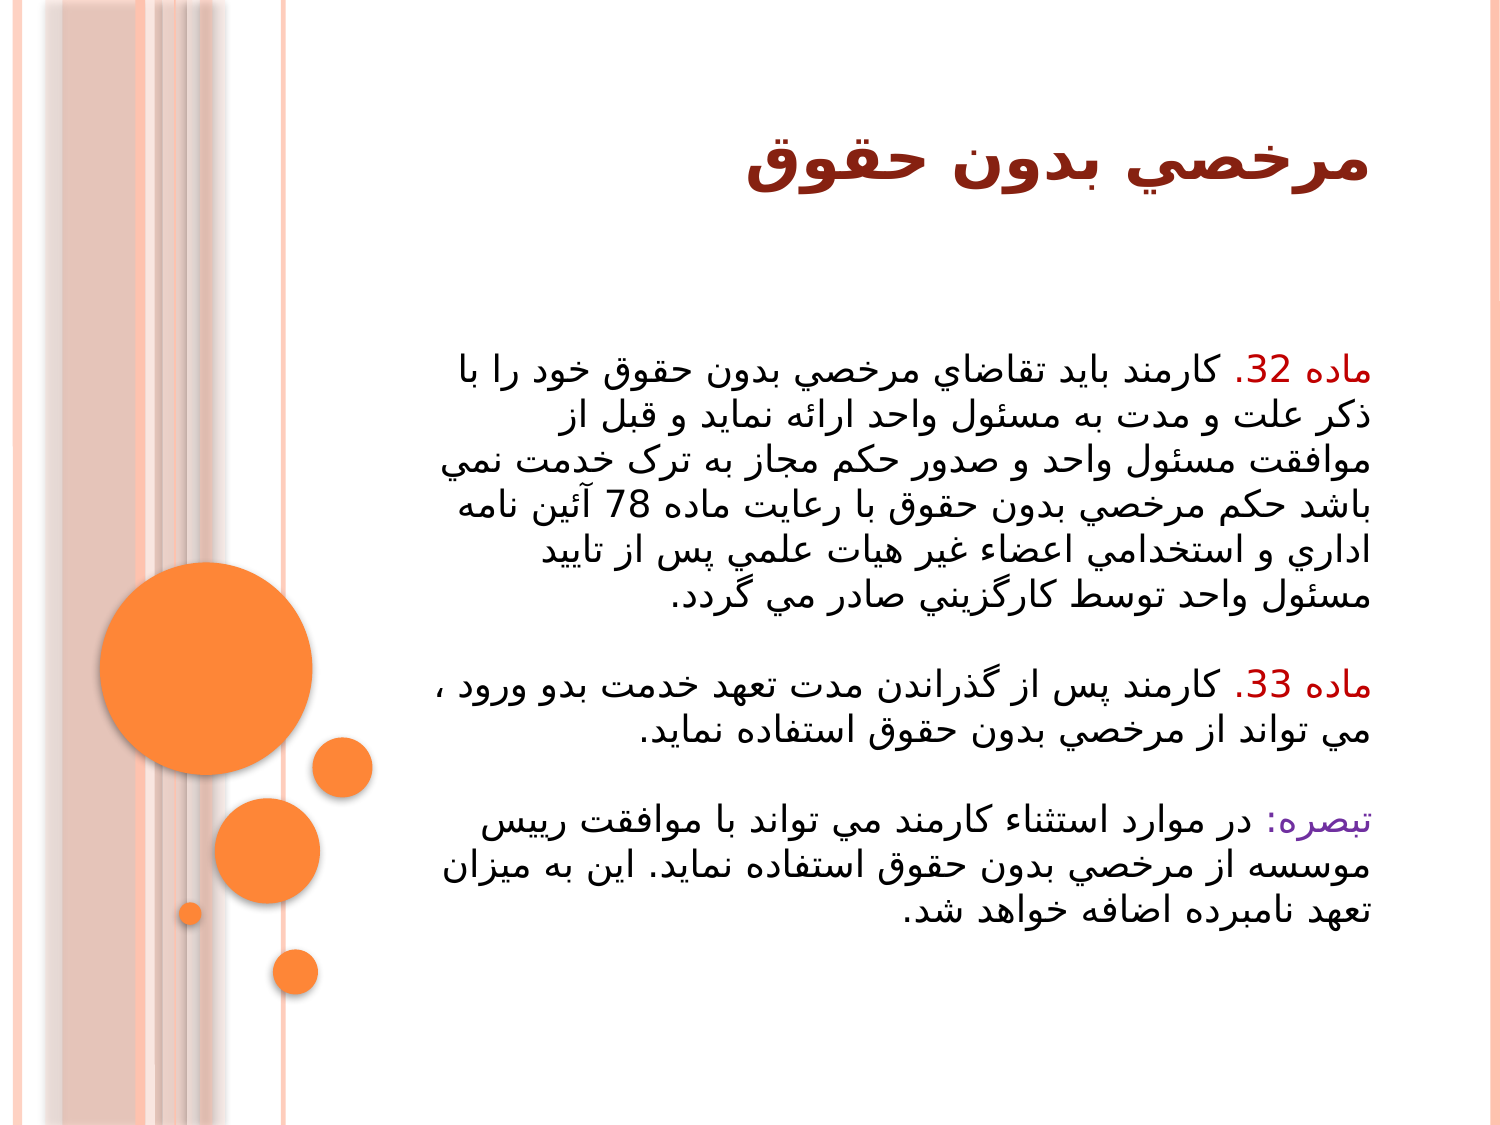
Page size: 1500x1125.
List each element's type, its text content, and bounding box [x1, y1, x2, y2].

title مرخصي بدون حقوق [375, 62, 1388, 200]
text_box ماده 32. کارمند بايد تقاضاي مرخصي بدون حقوق خود را با ذکر علت و مدت به مسئول واحد ارائه نمايد و قبل از موافقت مسئول واحد و صدور حکم مجاز به ترک خدمت نمي باشد حکم مرخصي بدون حقوق با رعايت ماده 78 آئين نامه اداري و استخدامي اعضاء غير هيات علمي پس از تاييد مسئول واحد توسط کارگزيني صادر مي گردد. ماده 33. کارمند پس از گذراندن مدت تعهد خدمت بدو ورود ، مي تواند از مرخصي بدون حقوق استفاده نمايد. تبصره: در موارد استثناء کارمند مي تواند با موافقت رييس موسسه از مرخصي بدون حقوق استفاده نمايد. اين به ميزان تعهد نامبرده اضافه خواهد شد. [412, 337, 1388, 983]
